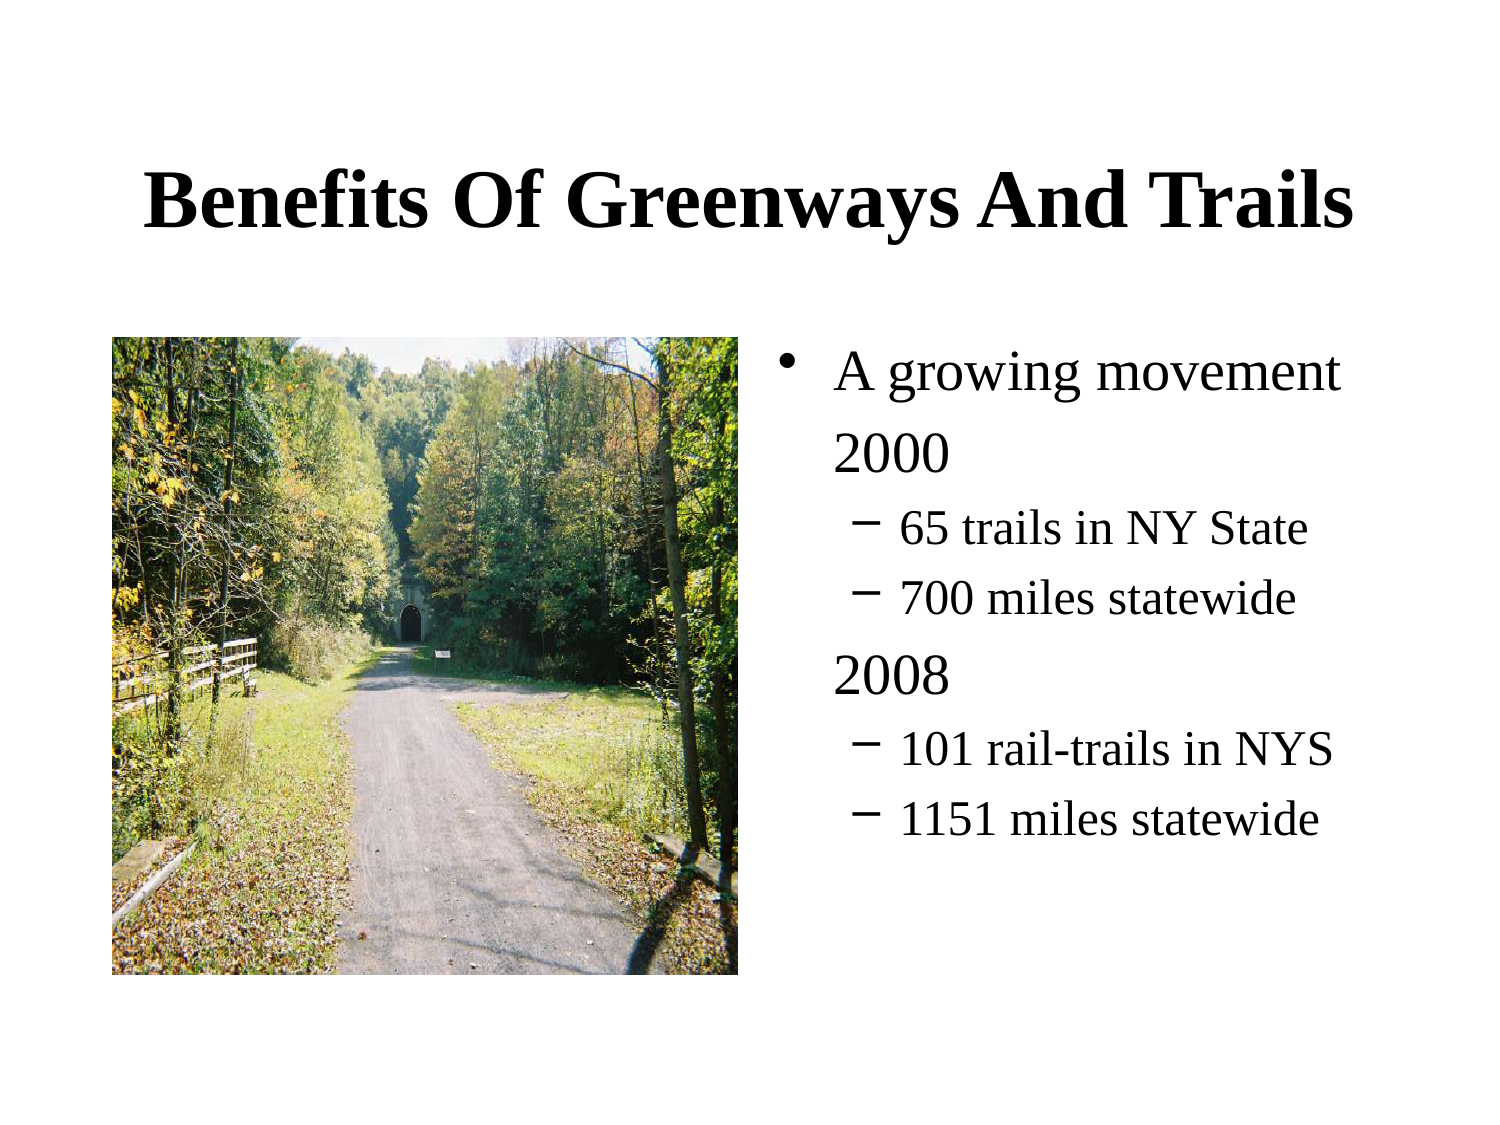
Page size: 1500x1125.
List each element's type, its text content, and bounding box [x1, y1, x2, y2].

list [112, 337, 738, 976]
list A growing movement 2000 65 trails in NY State 700 miles statewide 2008 101 rail-trails in NYS 1151 miles statewide [762, 324, 1388, 1001]
title Benefits Of Greenways And Trails [112, 99, 1388, 288]
